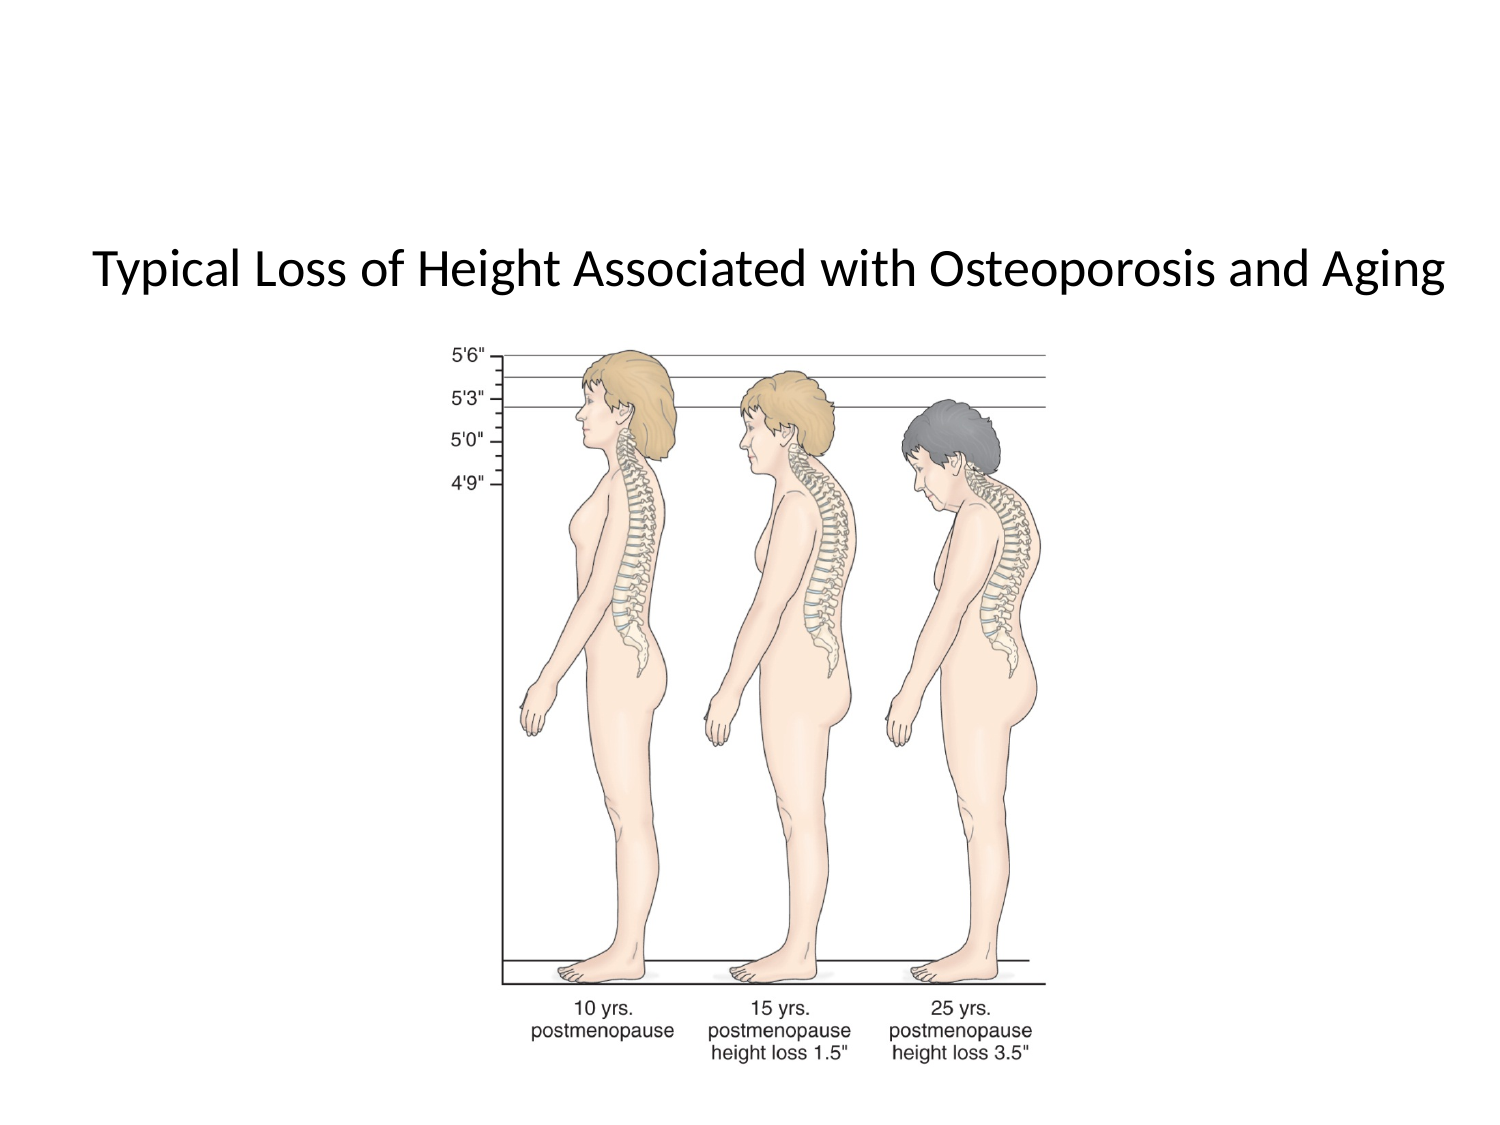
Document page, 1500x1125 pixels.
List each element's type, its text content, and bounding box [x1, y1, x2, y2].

picture [448, 341, 1052, 1067]
title Typical Loss of Height Associated with Osteoporosis and Aging [70, 202, 1469, 329]
